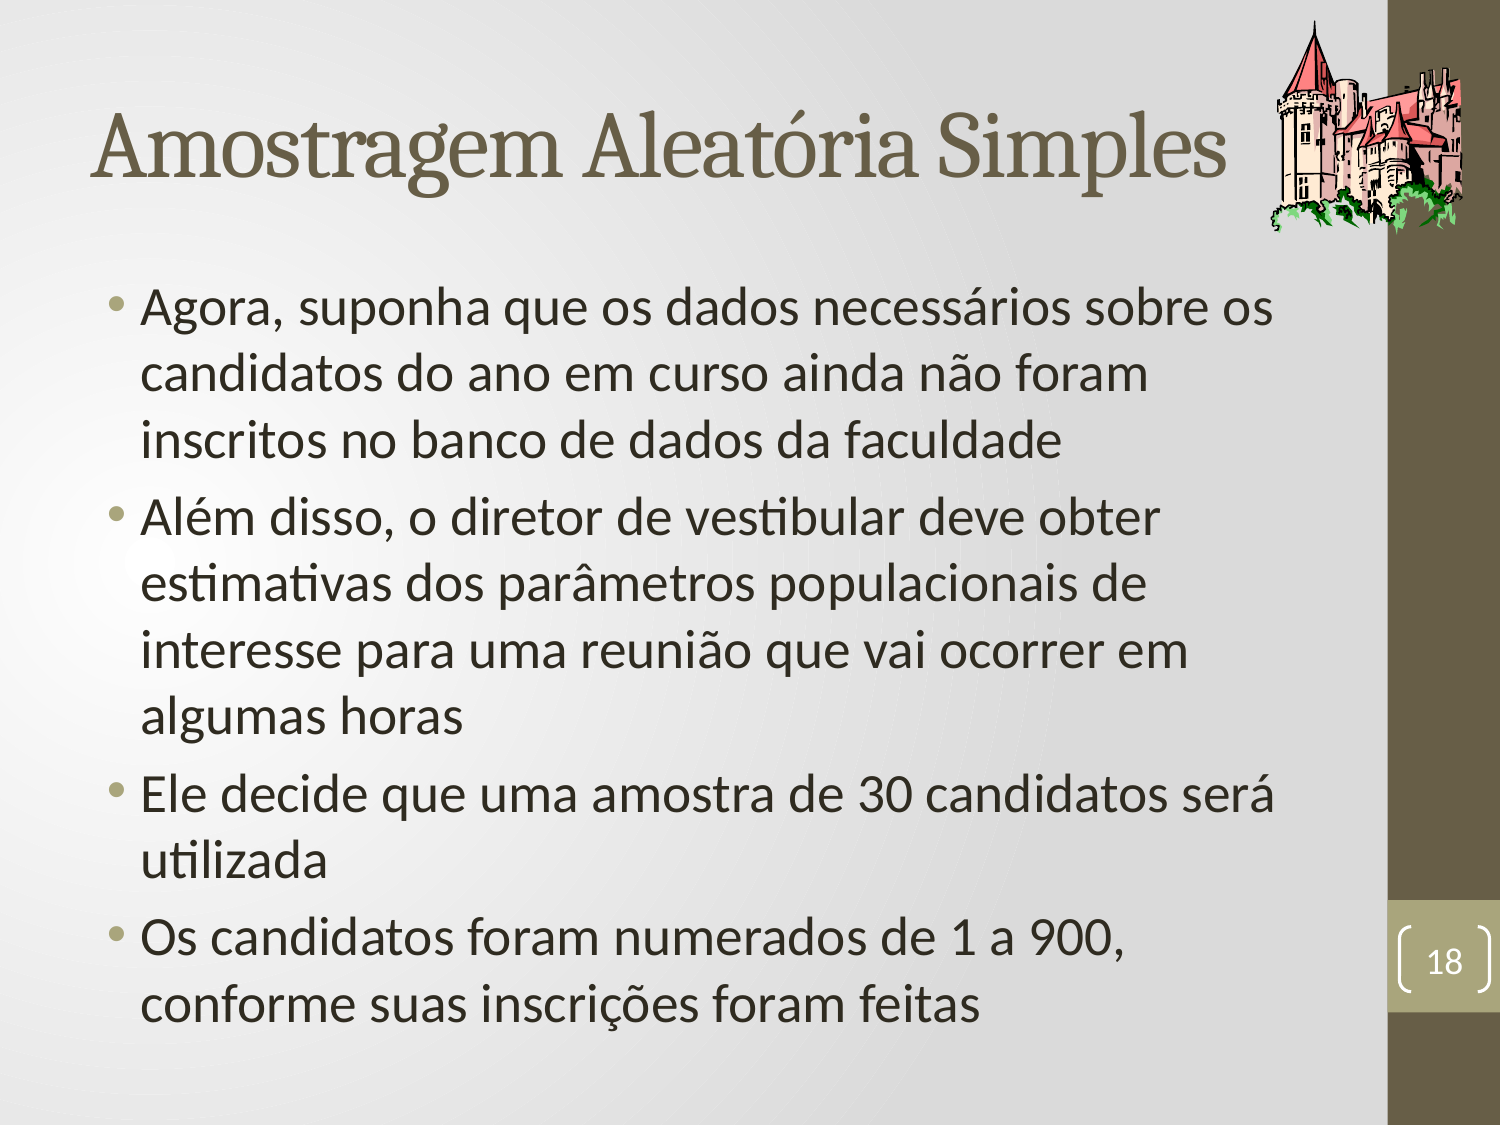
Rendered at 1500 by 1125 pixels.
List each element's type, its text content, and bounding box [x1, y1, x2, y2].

list Agora, suponha que os dados necessários sobre os candidatos do ano em curso ainda não foram inscritos no banco de dados da faculdade Além disso, o diretor de vestibular deve obter estimativas dos parâmetros populacionais de interesse para uma reunião que vai ocorrer em algumas horas Ele decide que uma amostra de 30 candidatos será utilizada Os candidatos foram numerados de 1 a 900, conforme suas inscrições foram feitas [75, 262, 1325, 1050]
slide_number 18 [1397, 925, 1492, 994]
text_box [1269, 19, 1464, 236]
title Amostragem Aleatória Simples [75, 45, 1268, 233]
